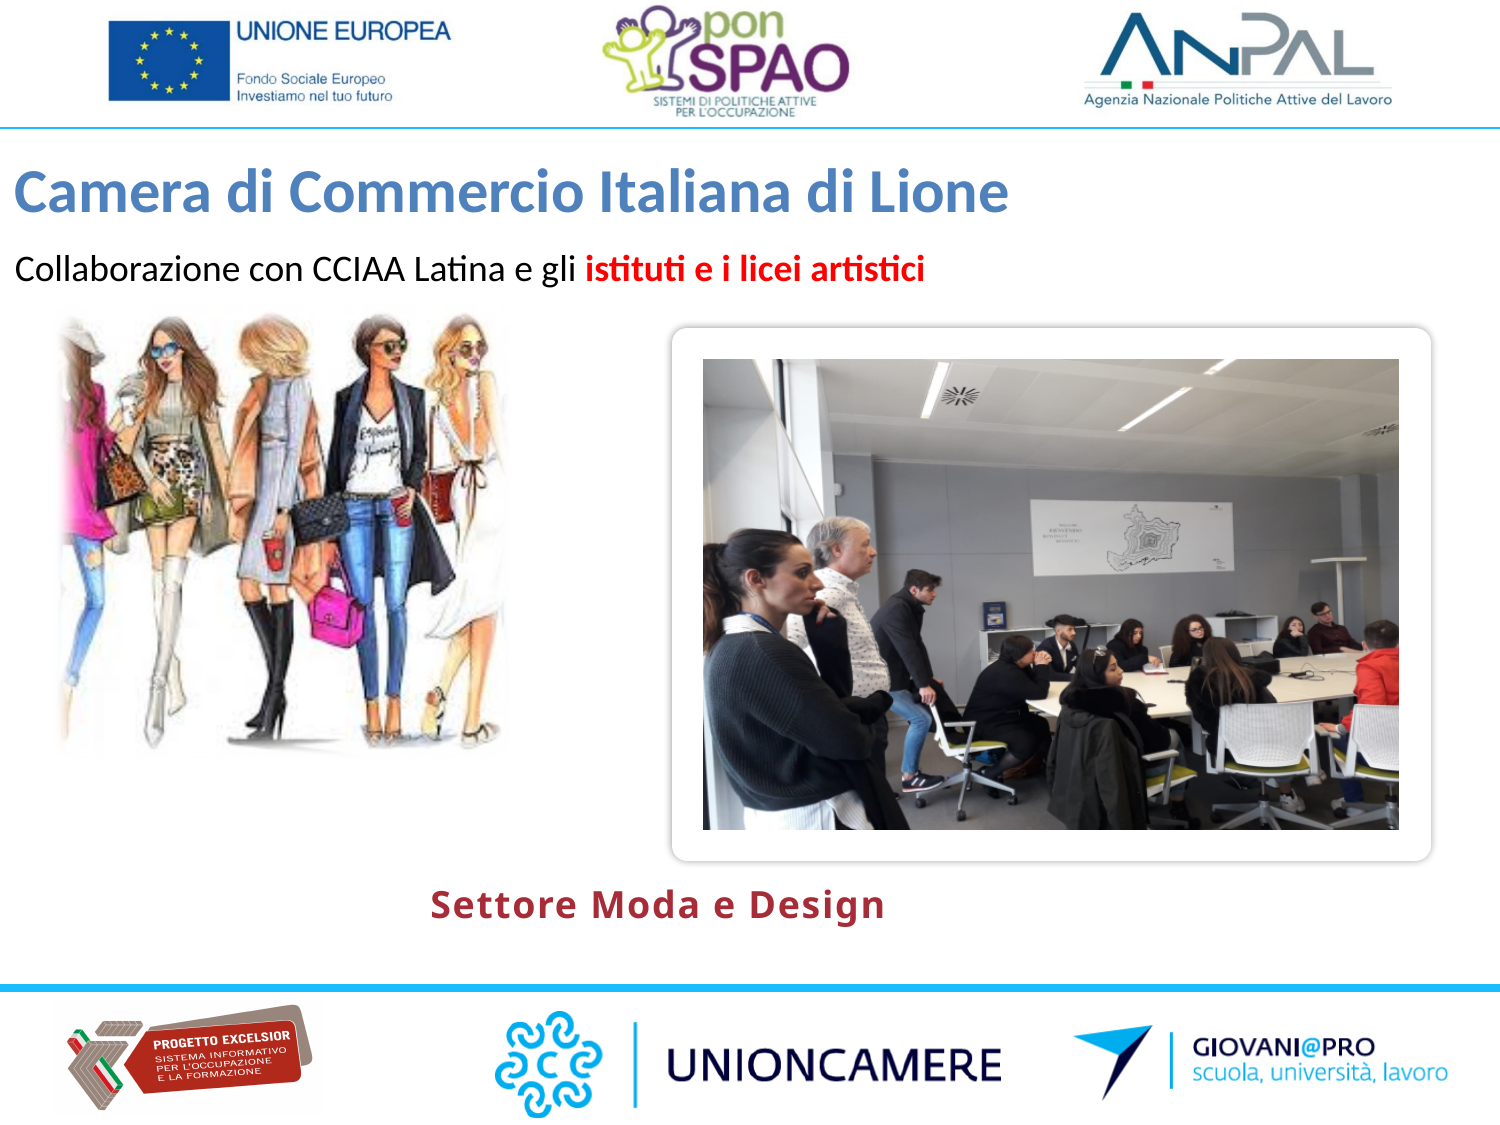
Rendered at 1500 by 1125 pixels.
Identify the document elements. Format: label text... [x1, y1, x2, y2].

picture [97, 0, 462, 125]
picture [495, 1011, 1001, 1118]
picture [54, 999, 325, 1114]
text_box Settore Moda e Design [415, 873, 901, 934]
title Camera di Commercio Italiana di Lione [0, 143, 1294, 238]
picture [702, 358, 1400, 830]
picture [595, 0, 859, 125]
picture [1068, 0, 1401, 125]
text_box Collaborazione con CCIAA Latina e gli istituti e i licei artistici [0, 236, 1185, 297]
picture [1045, 1011, 1487, 1109]
picture [54, 304, 510, 760]
